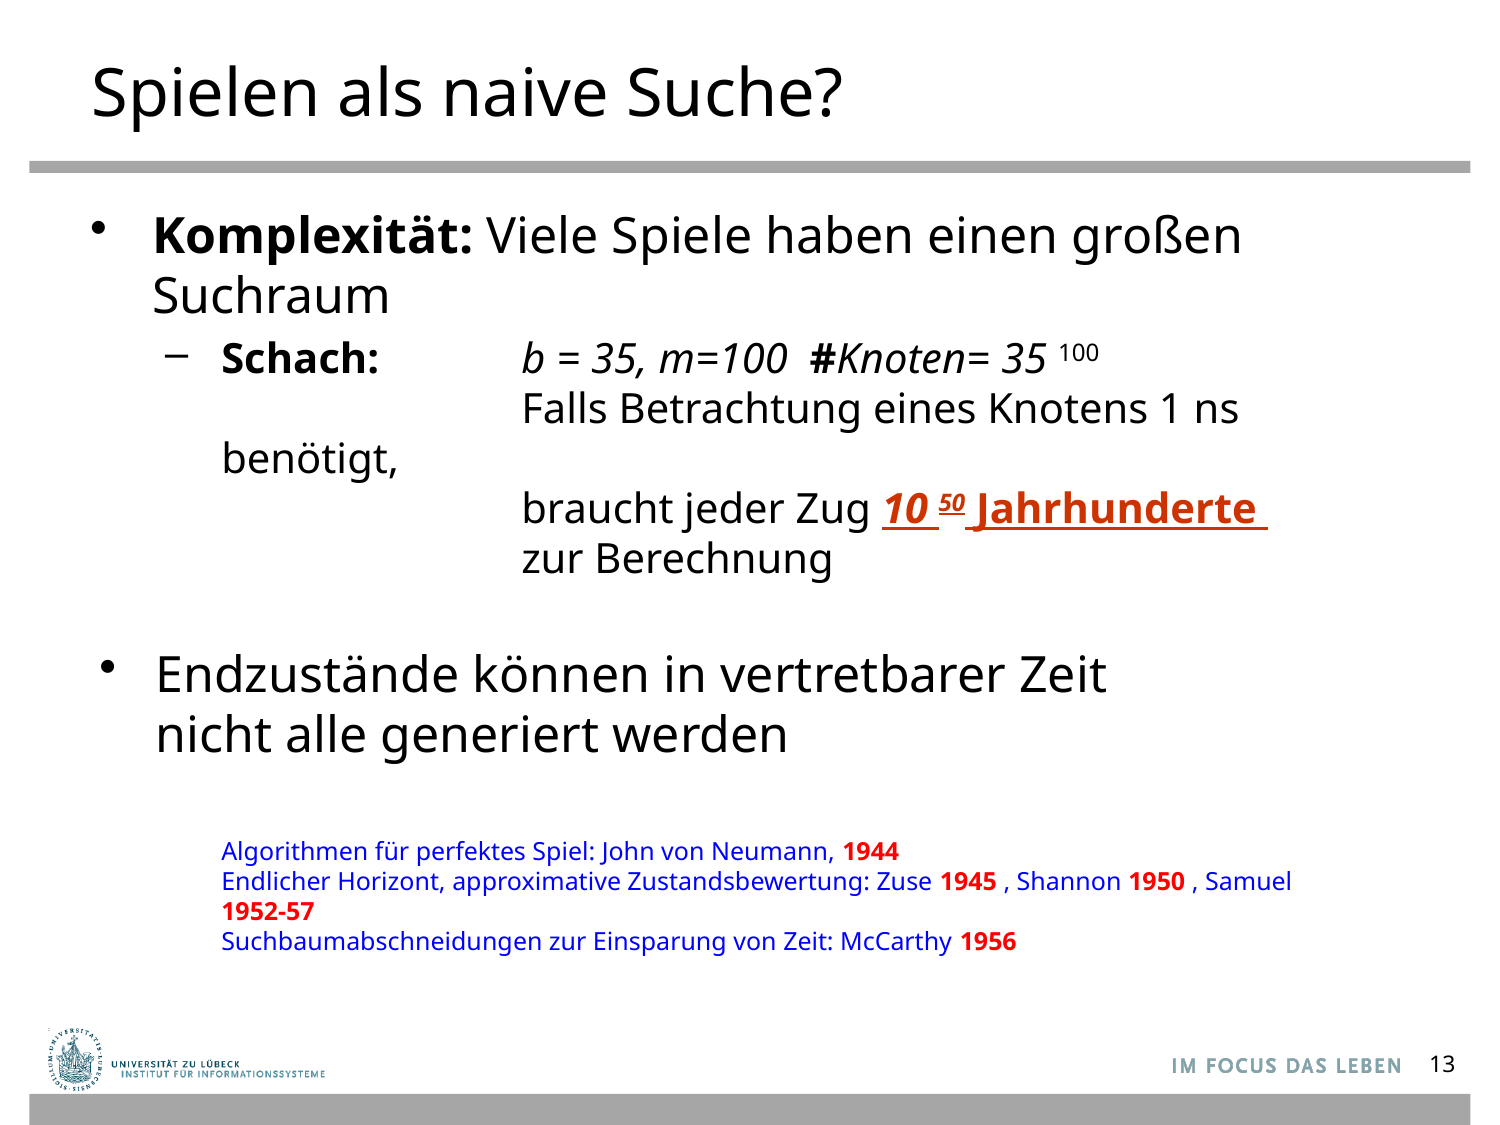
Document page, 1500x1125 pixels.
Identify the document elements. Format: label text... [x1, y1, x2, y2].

text_box Algorithmen für perfektes Spiel: John von Neumann, 1944 Endlicher Horizont, approximative Zustandsbewertung: Zuse 1945 , Shannon 1950 , Samuel 1952-57 Suchbaumabschneidungen zur Einsparung von Zeit: McCarthy 1956 [206, 827, 1376, 993]
title Spielen als naive Suche? [76, 42, 1427, 126]
list Komplexität: Viele Spiele haben einen großen Suchraum Schach: b = 35, m=100 #Knoten= 35 100 Falls Betrachtung eines Knotens 1 ns benötigt, braucht jeder Zug 10 50 Jahrhunderte zur Berechnung Endzustände können in vertretbarer Zeit nicht alle generiert werden [75, 196, 1425, 1012]
slide_number 13 [1305, 1050, 1471, 1083]
picture [1173, 1058, 1305, 1073]
